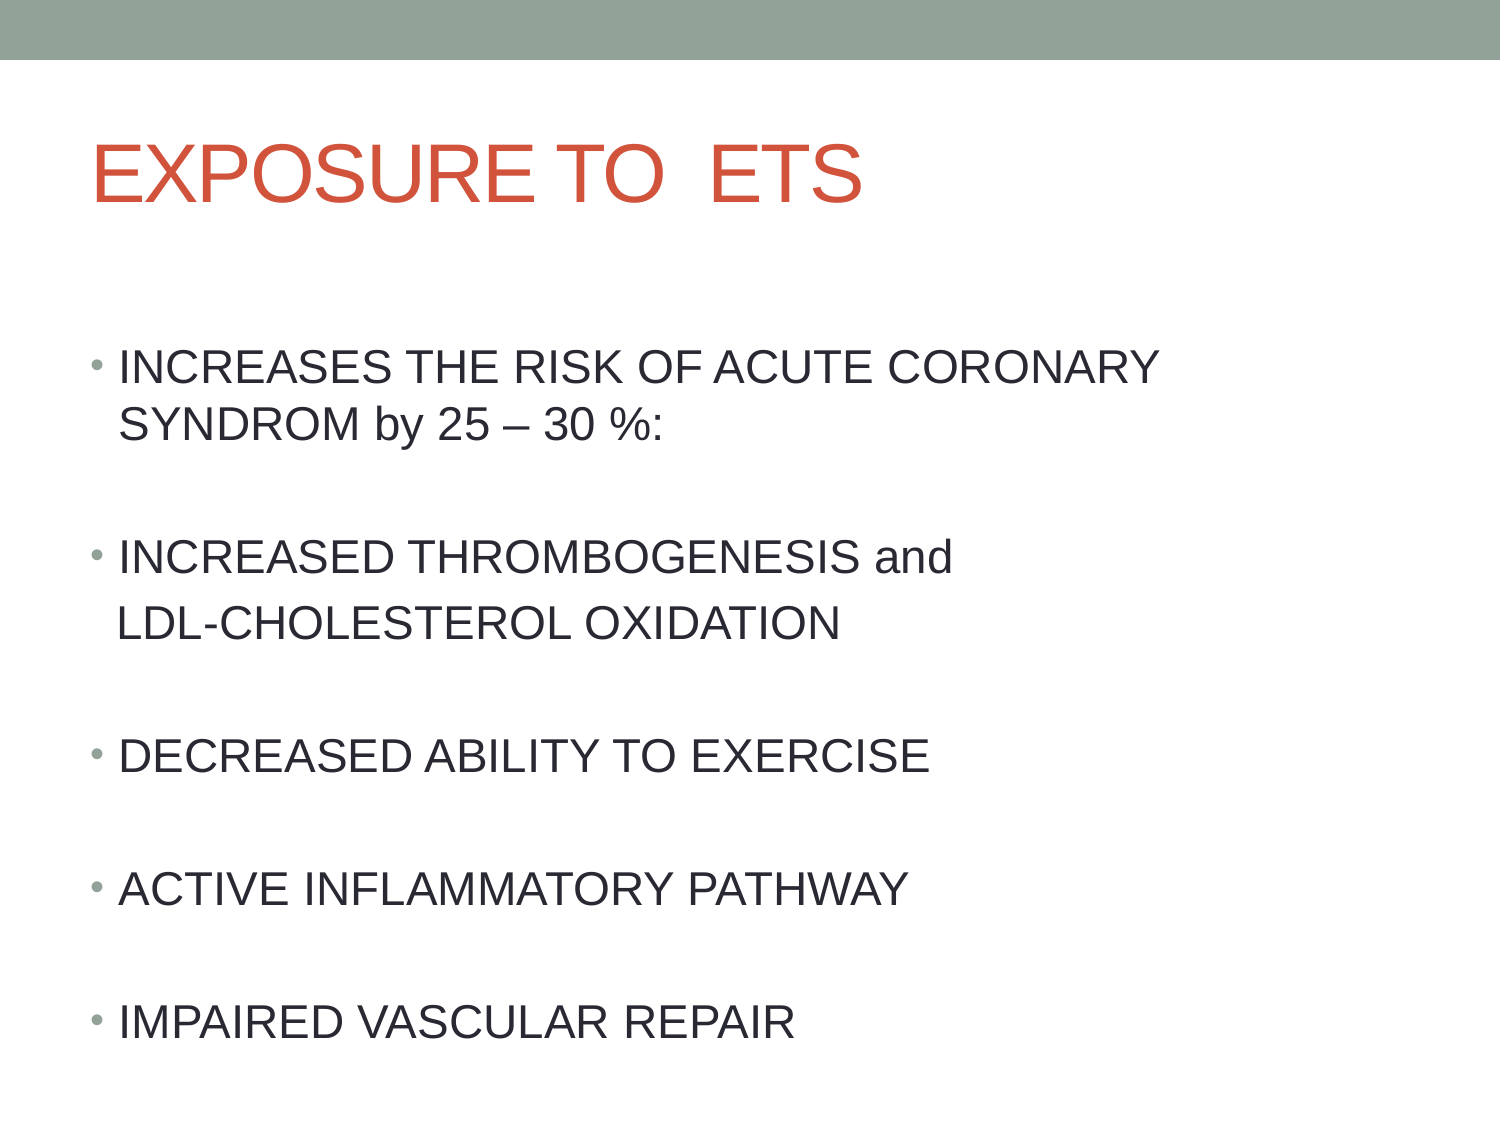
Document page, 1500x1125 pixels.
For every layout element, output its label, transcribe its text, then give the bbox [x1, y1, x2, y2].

title EXPOSURE TO ETS [75, 87, 1425, 250]
list INCREASES THE RISK OF ACUTE CORONARY SYNDROM by 25 – 30 %: INCREASED THROMBOGENESIS and LDL-CHOLESTEROL OXIDATION DECREASED ABILITY TO EXERCISE ACTIVE INFLAMMATORY PATHWAY IMPAIRED VASCULAR REPAIR [75, 262, 1425, 1063]
